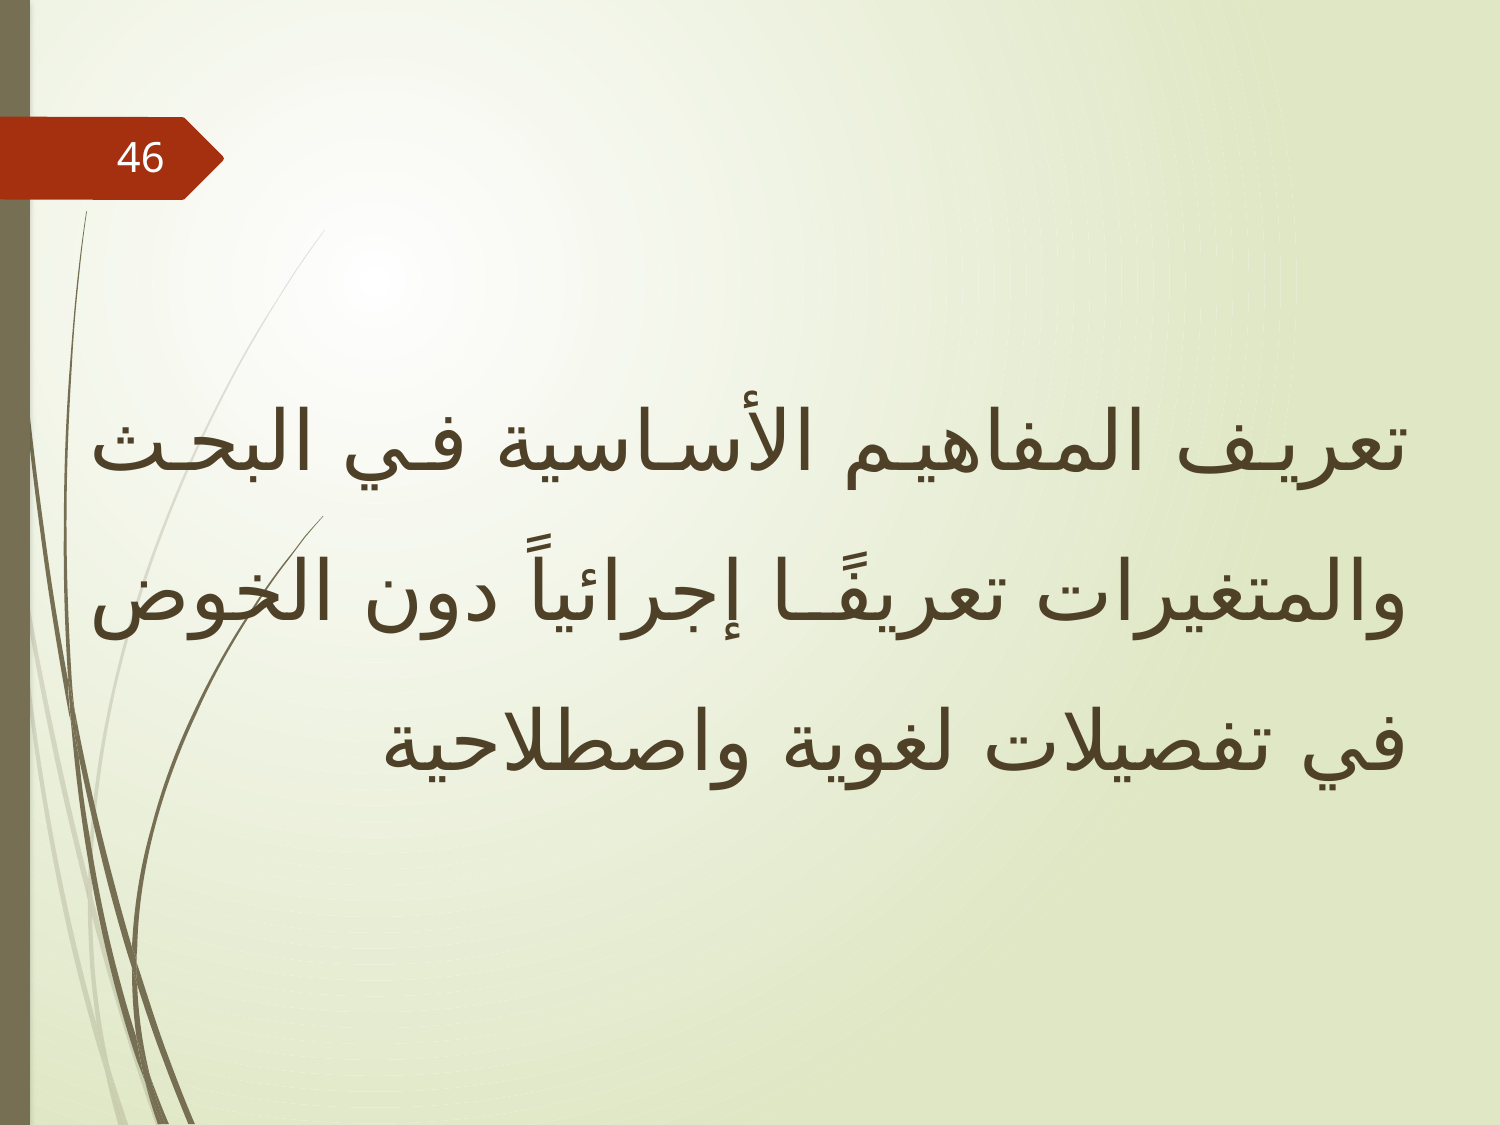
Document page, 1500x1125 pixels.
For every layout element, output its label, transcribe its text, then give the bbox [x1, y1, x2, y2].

text_box تعريف المفاهيم الأساسية في البحث والمتغيرات تعريفًا إجرائياً دون الخوض في تفصيلات لغوية واصطلاحية [74, 399, 1425, 725]
slide_number 46 [83, 129, 180, 190]
